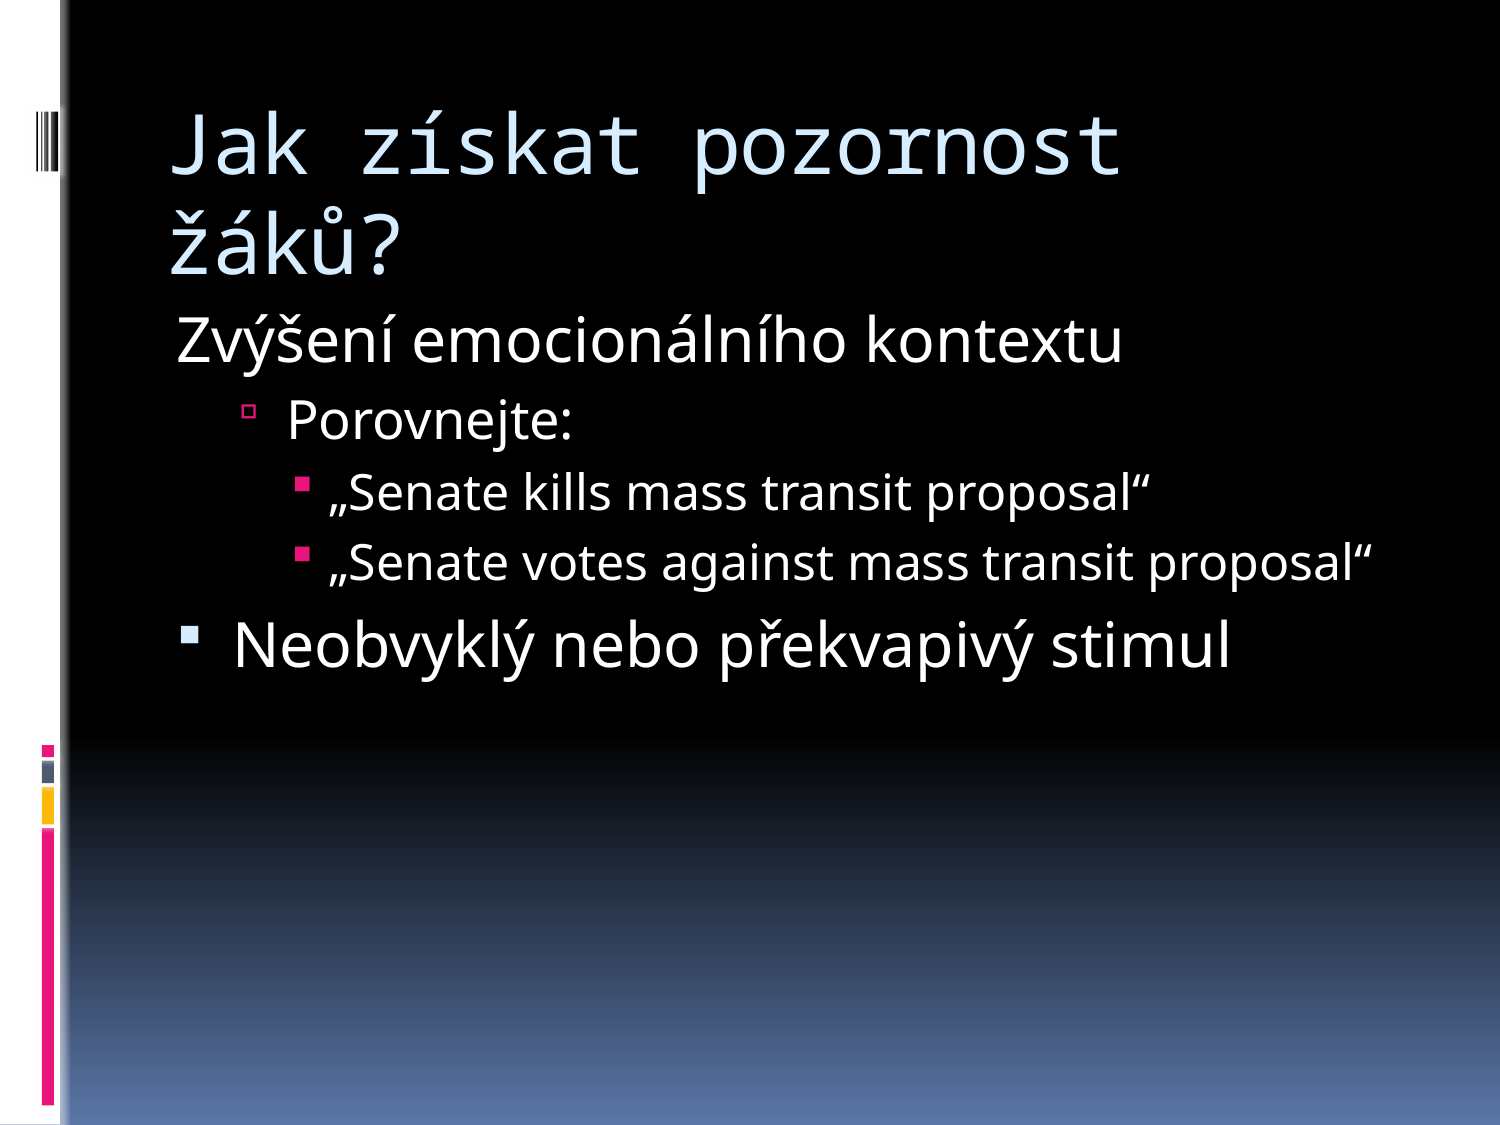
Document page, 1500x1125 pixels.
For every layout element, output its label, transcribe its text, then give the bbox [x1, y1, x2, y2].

list Zvýšení emocionálního kontextu Porovnejte: „Senate kills mass transit proposal“ „Senate votes against mass transit proposal“ Neobvyklý nebo překvapivý stimul [150, 292, 1425, 1043]
title Jak získat pozornost žáků? [150, 83, 1425, 234]
